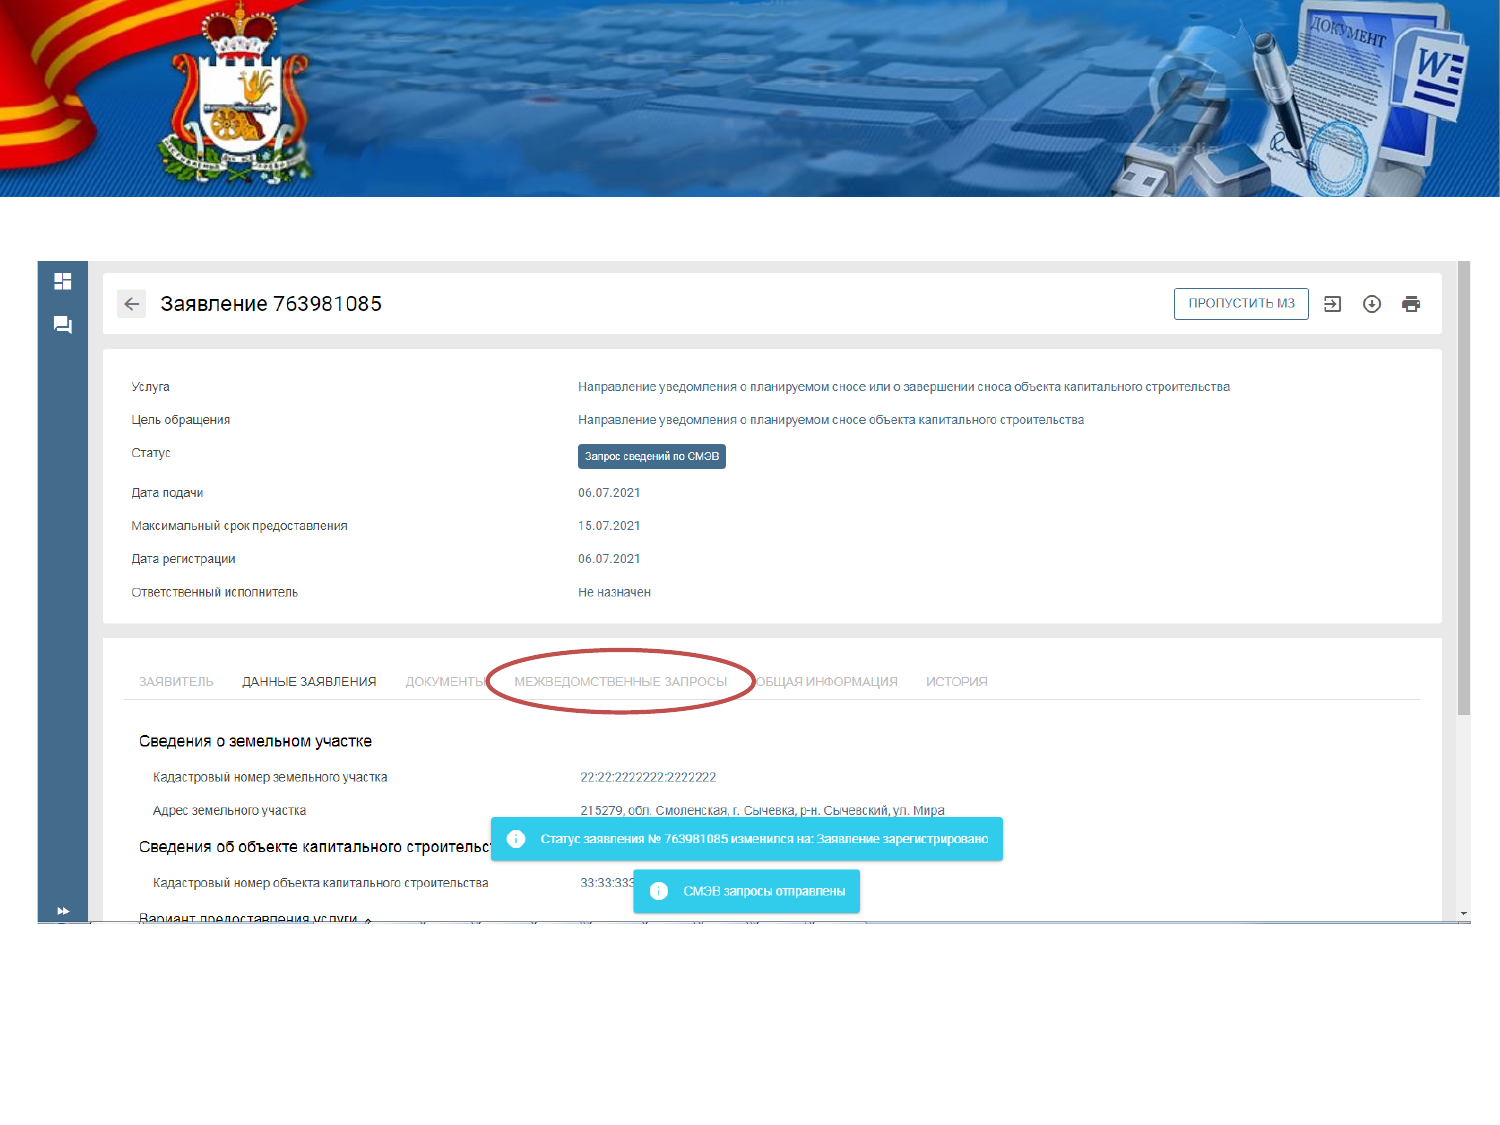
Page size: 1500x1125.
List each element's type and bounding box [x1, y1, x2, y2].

picture [0, 0, 1500, 197]
picture [37, 260, 1472, 924]
